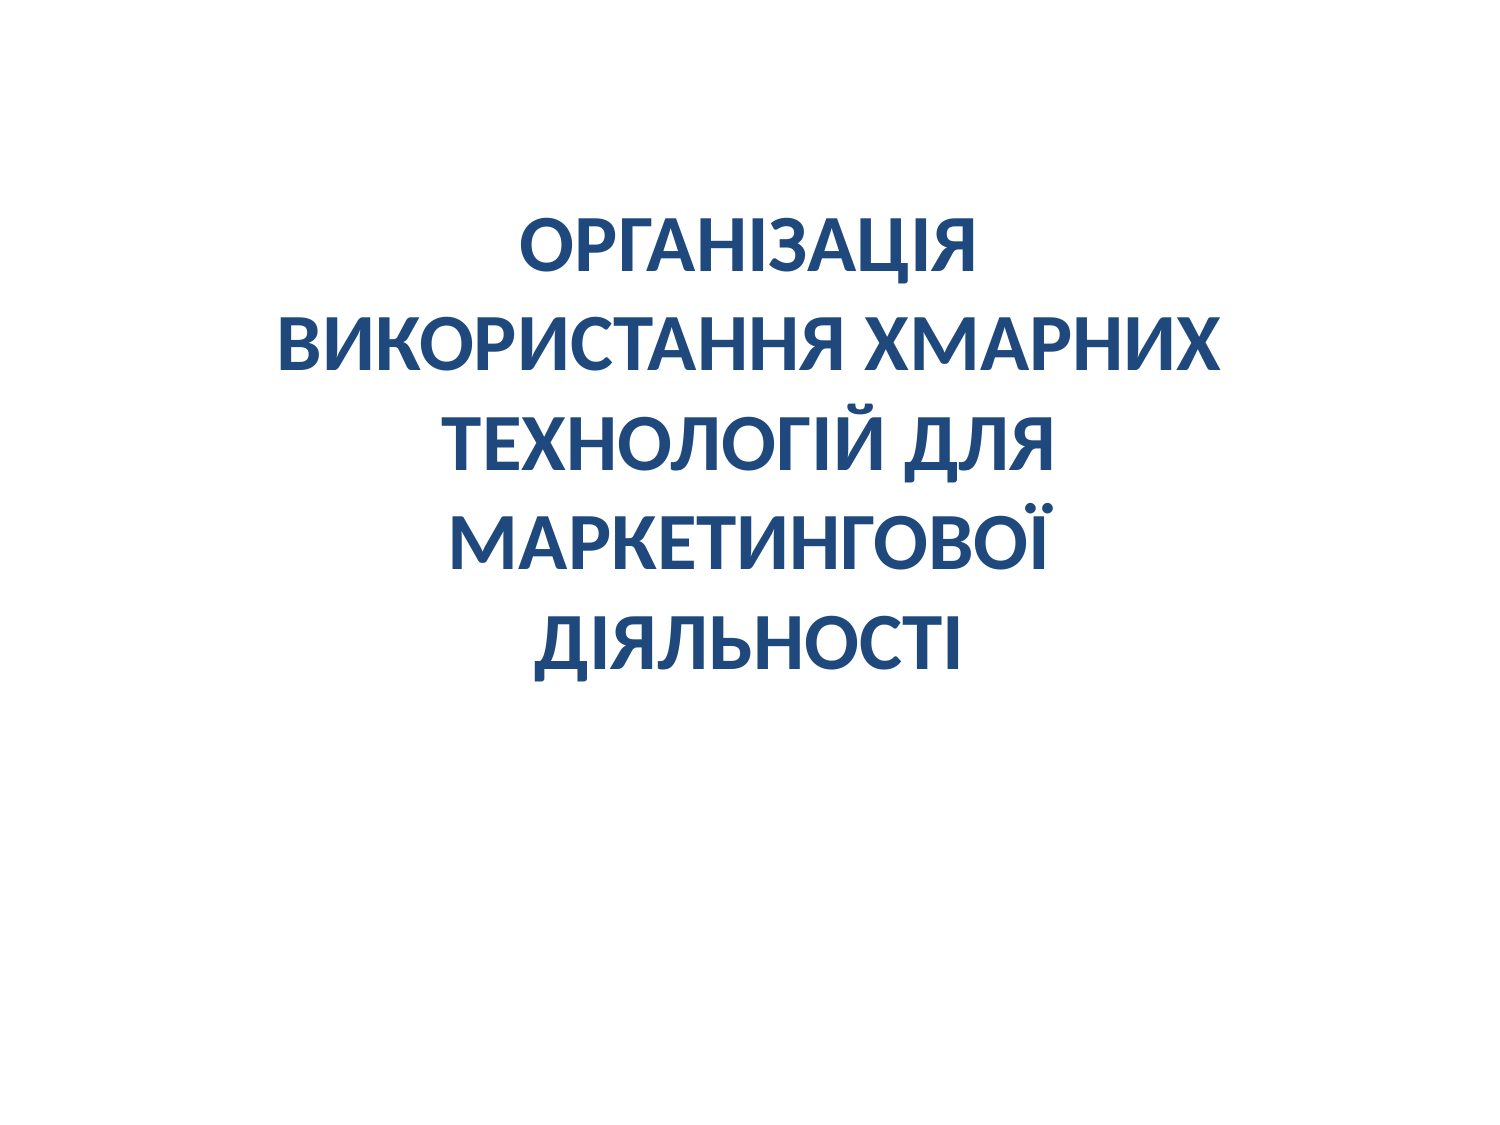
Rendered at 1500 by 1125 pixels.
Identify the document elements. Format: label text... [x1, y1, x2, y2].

text_box ОРГАНІЗАЦІЯ ВИКОРИСТАННЯ ХМАРНИХ ТЕХНОЛОГІЙ ДЛЯ МАРКЕТИНГОВОЇ ДІЯЛЬНОСТІ [259, 187, 1240, 698]
